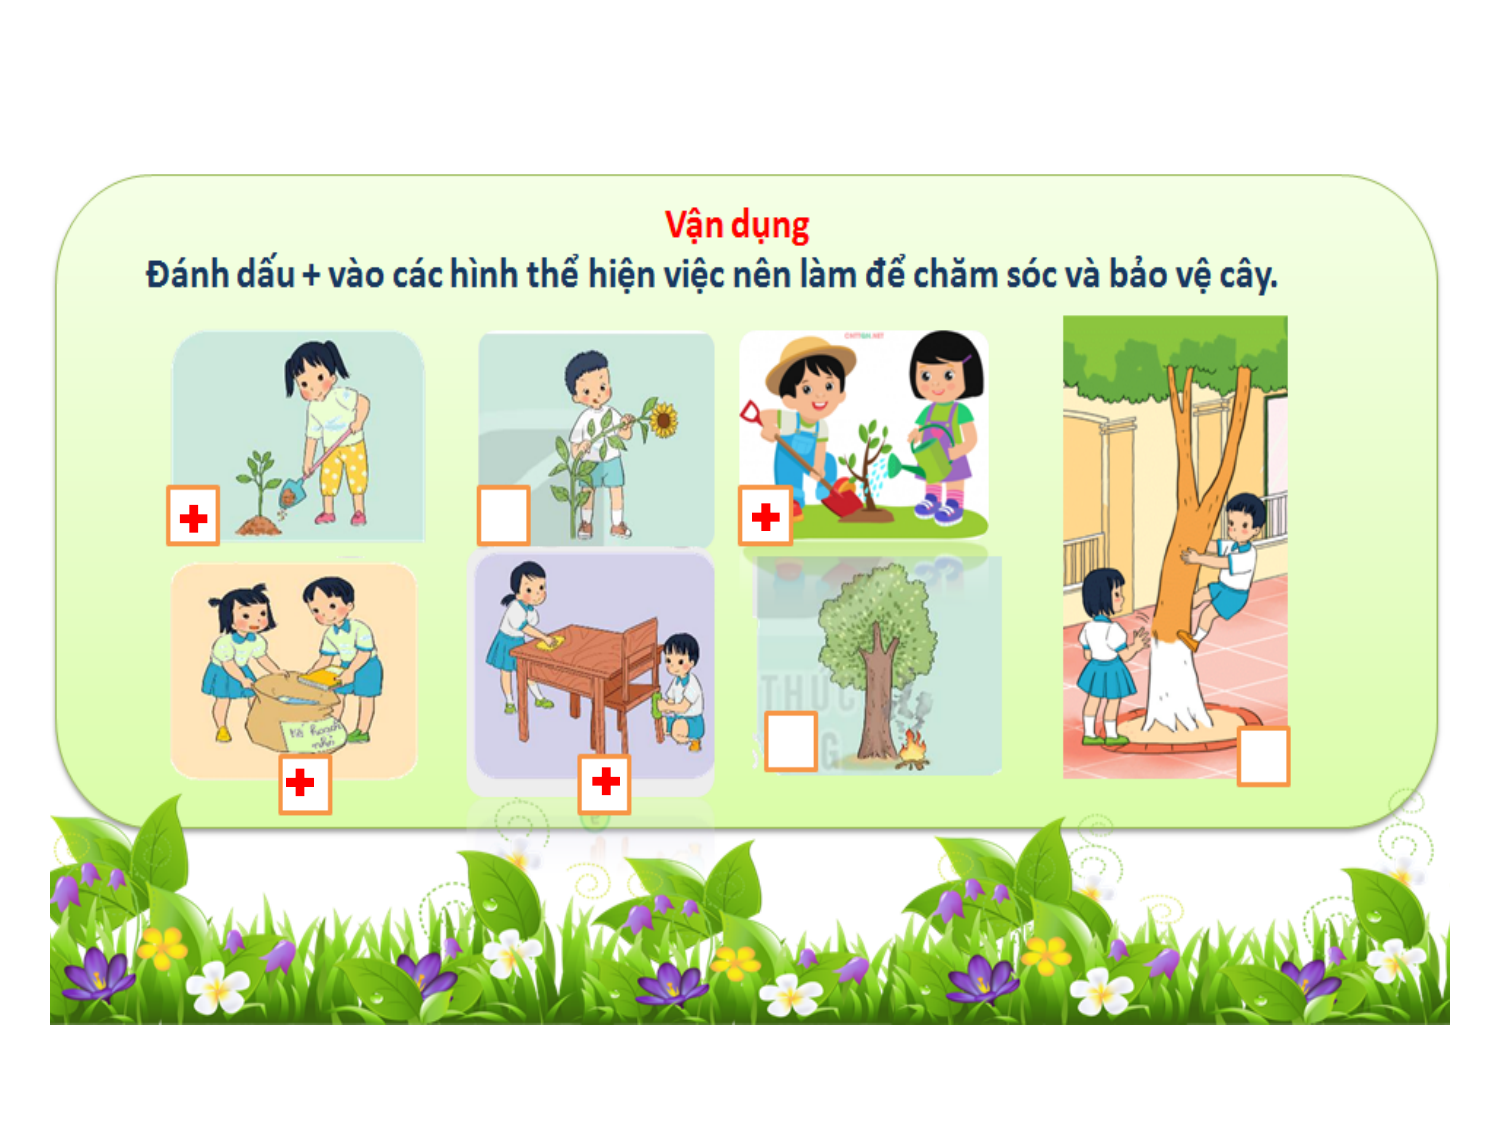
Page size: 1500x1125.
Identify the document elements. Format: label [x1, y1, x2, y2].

picture [49, 174, 1451, 1026]
